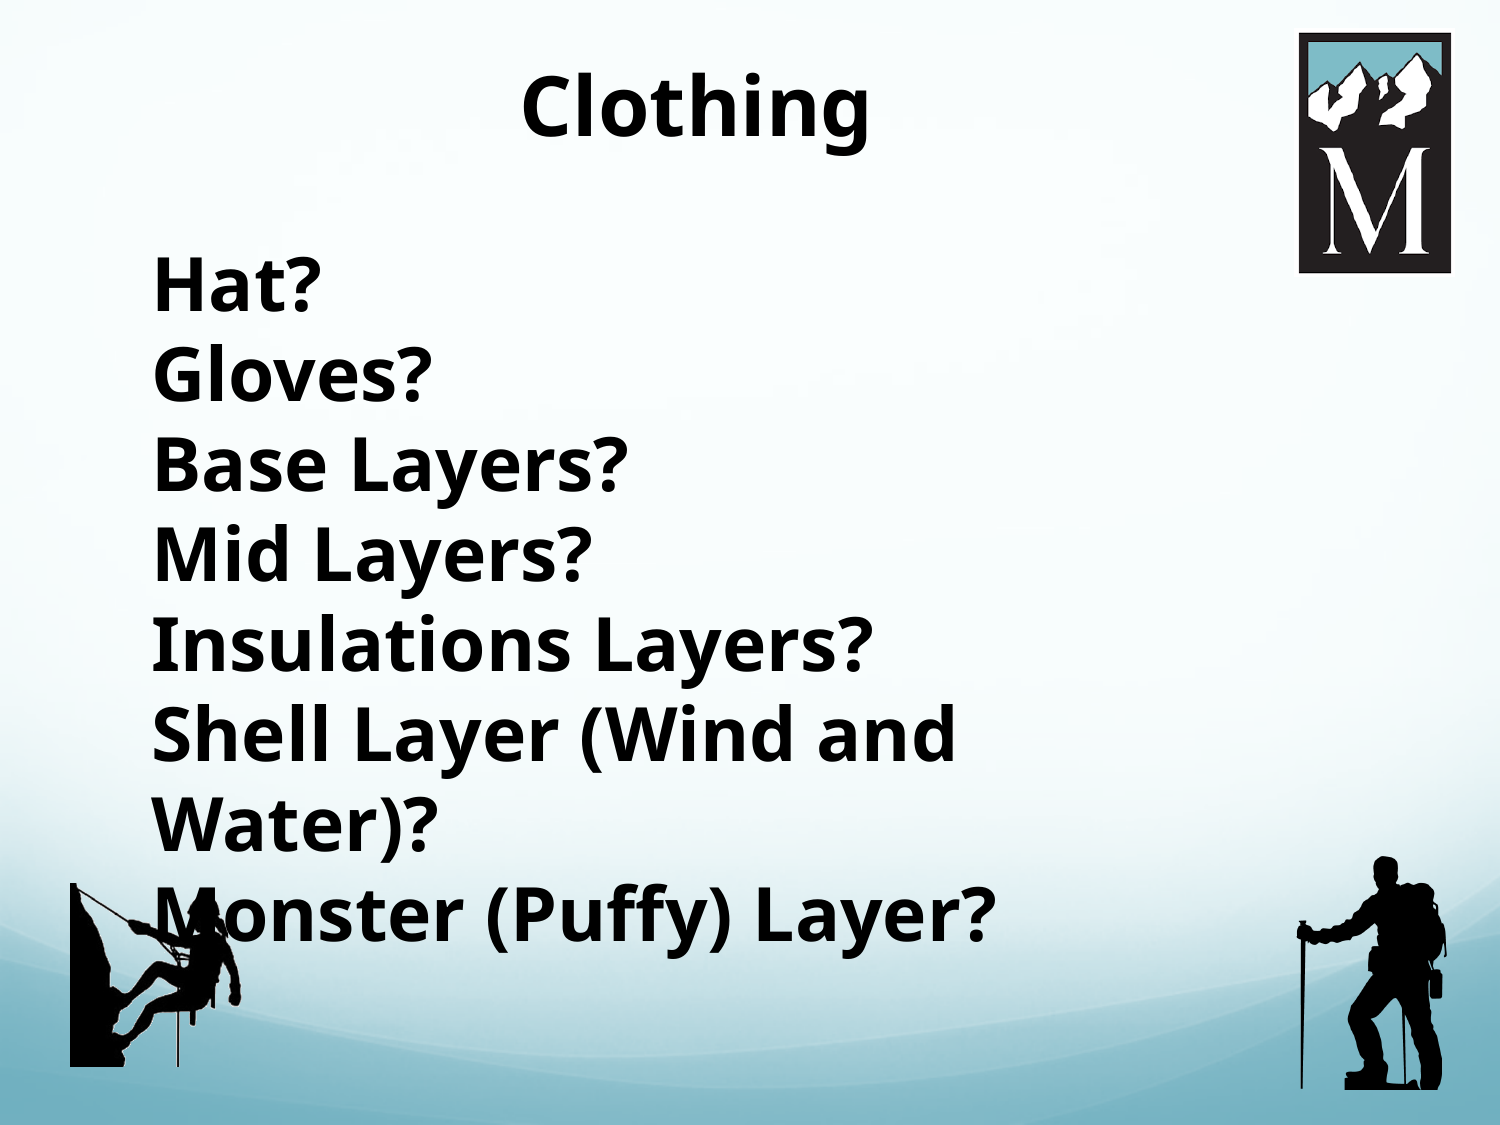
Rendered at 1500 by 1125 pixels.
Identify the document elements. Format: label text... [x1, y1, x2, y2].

text_box Clothing [97, 45, 1297, 221]
text_box Hat? Gloves? Base Layers? Mid Layers? Insulations Layers? Shell Layer (Wind and Water)? Monster (Puffy) Layer? [136, 229, 1263, 964]
picture [1294, 28, 1455, 277]
picture [70, 883, 252, 1067]
picture [1294, 856, 1447, 1090]
